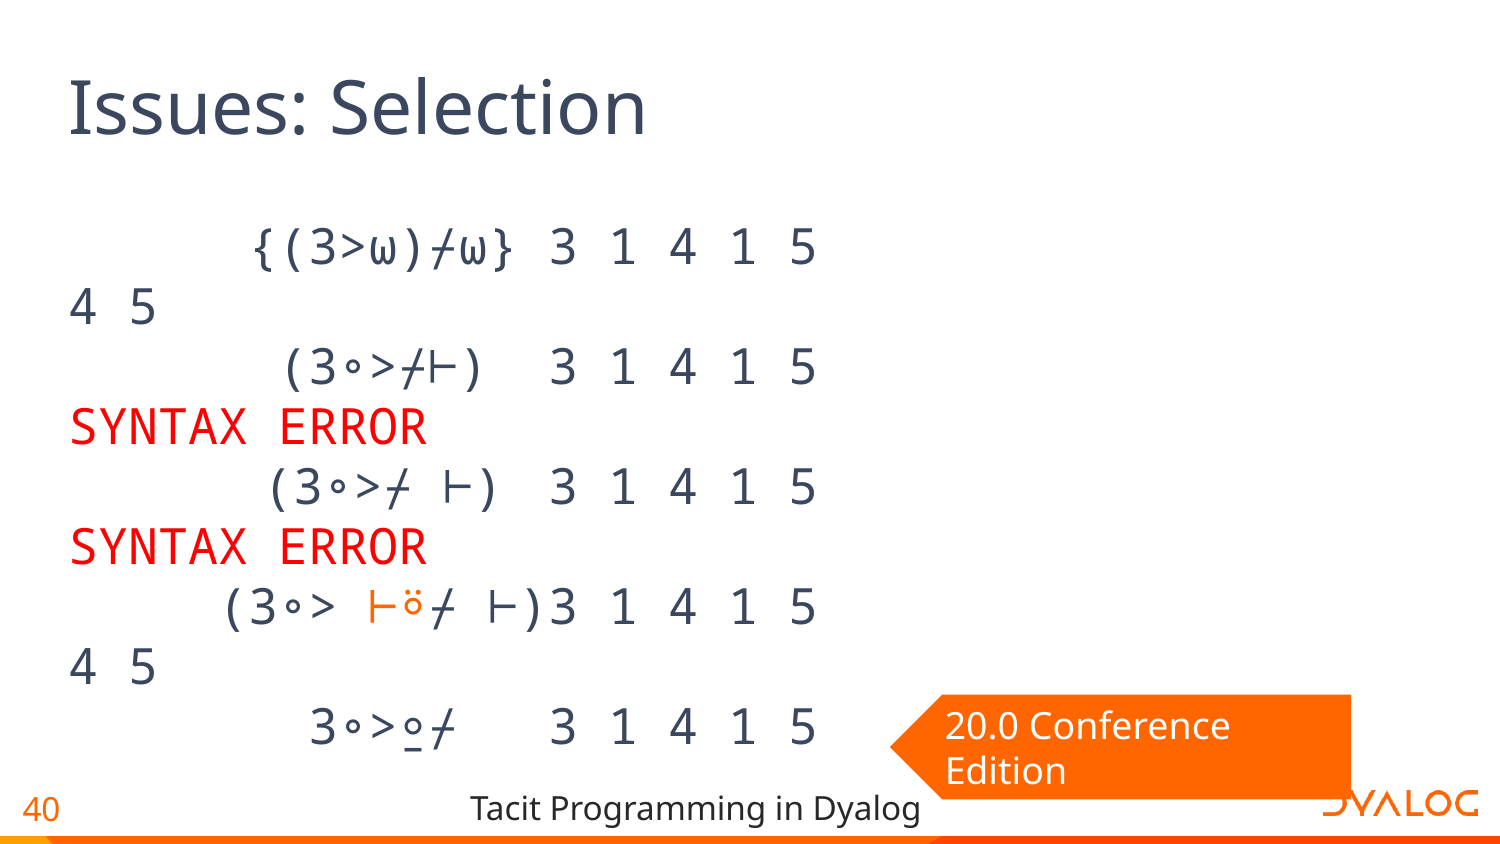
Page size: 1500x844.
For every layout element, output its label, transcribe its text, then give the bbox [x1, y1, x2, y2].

picture [0, 836, 53, 844]
title Issues: Selection [53, 43, 1121, 157]
picture [1453, 790, 1478, 816]
picture [1453, 836, 1500, 844]
text_box 20.0 Conference Edition [889, 694, 1352, 800]
list {(3>⍵)⌿⍵} 3 1 4 1 5 4 5 (3∘>⌿⊢) 3 1 4 1 5 SYNTAX ERROR (3∘>⌿ ⊢) 3 1 4 1 5 SYNTAX ERROR (3∘> ⊢⍤⌿ ⊢)3 1 4 1 5 4 5 3∘>⍛⌿ 3 1 4 1 5 [53, 207, 1453, 844]
